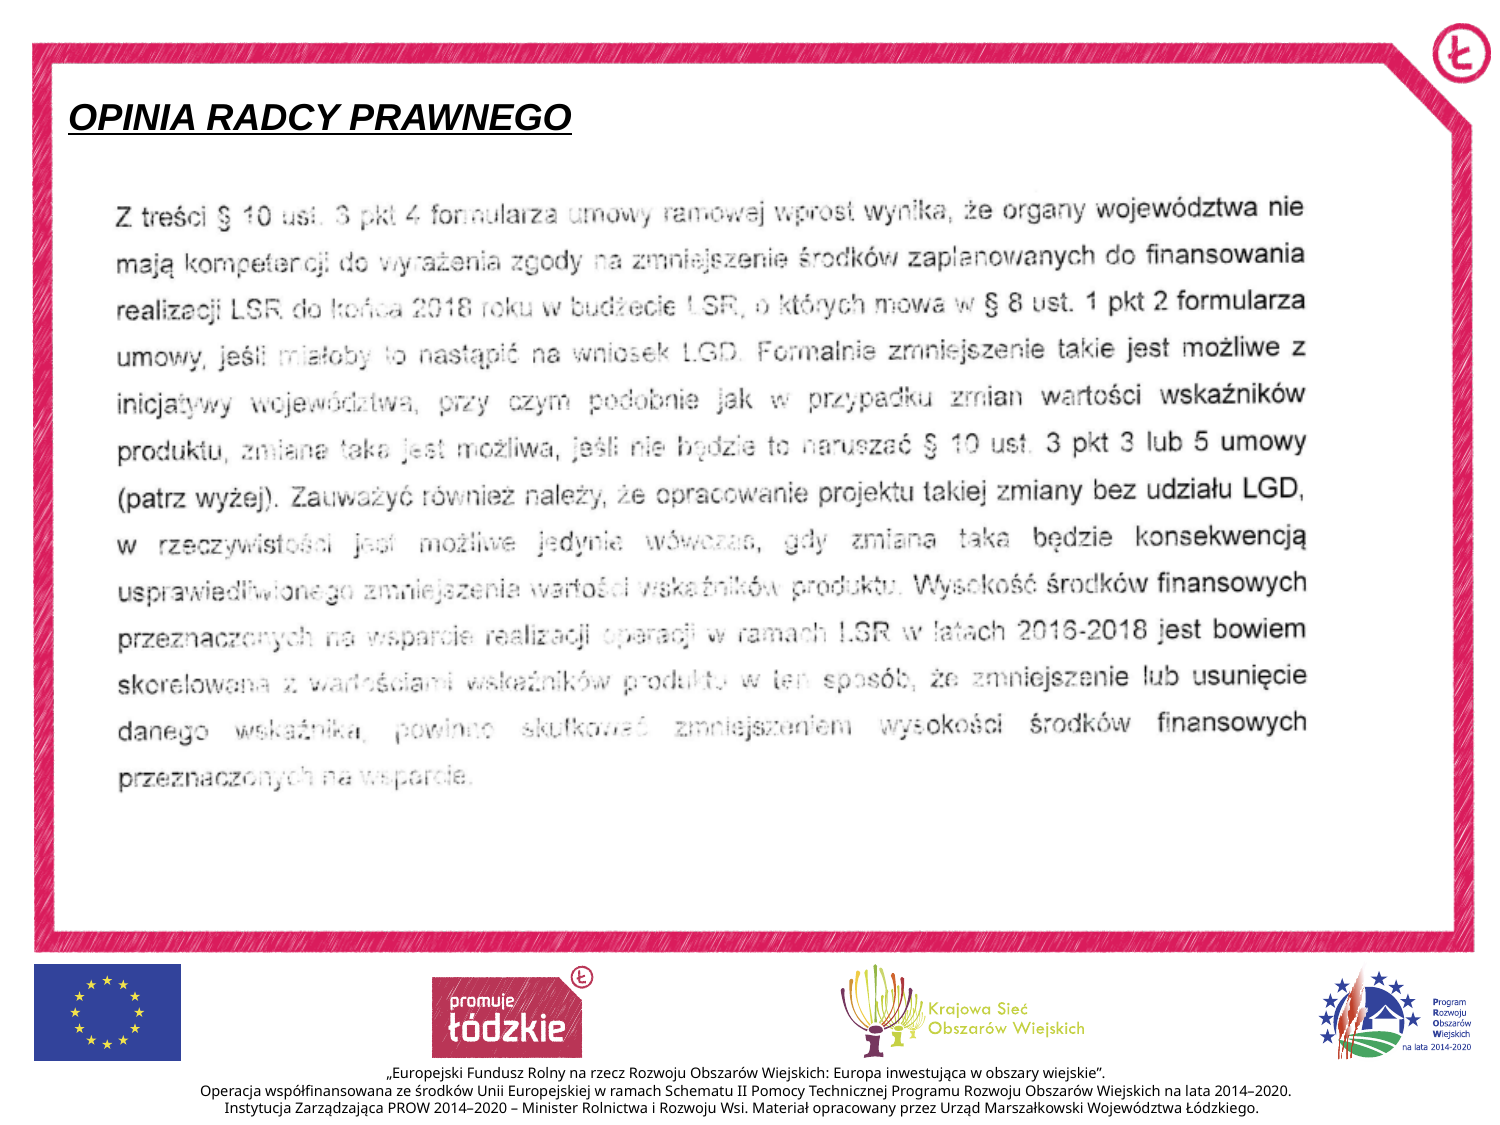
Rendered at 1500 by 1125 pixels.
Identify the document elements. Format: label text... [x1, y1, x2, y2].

text_box „Europejski Fundusz Rolny na rzecz Rozwoju Obszarów Wiejskich: Europa inwestująca w obszary wiejskie”. Operacja współfinansowana ze środków Unii Europejskiej w ramach Schematu II Pomocy Technicznej Programu Rozwoju Obszarów Wiejskich na lata 2014–2020. Instytucja Zarządzająca PROW 2014–2020 – Minister Rolnictwa i Rozwoju Wsi. Materiał opracowany przez Urząd Marszałkowski Województwa Łódzkiego. [185, 1071, 1307, 1124]
picture [32, 959, 1474, 1063]
picture [31, 23, 1491, 953]
